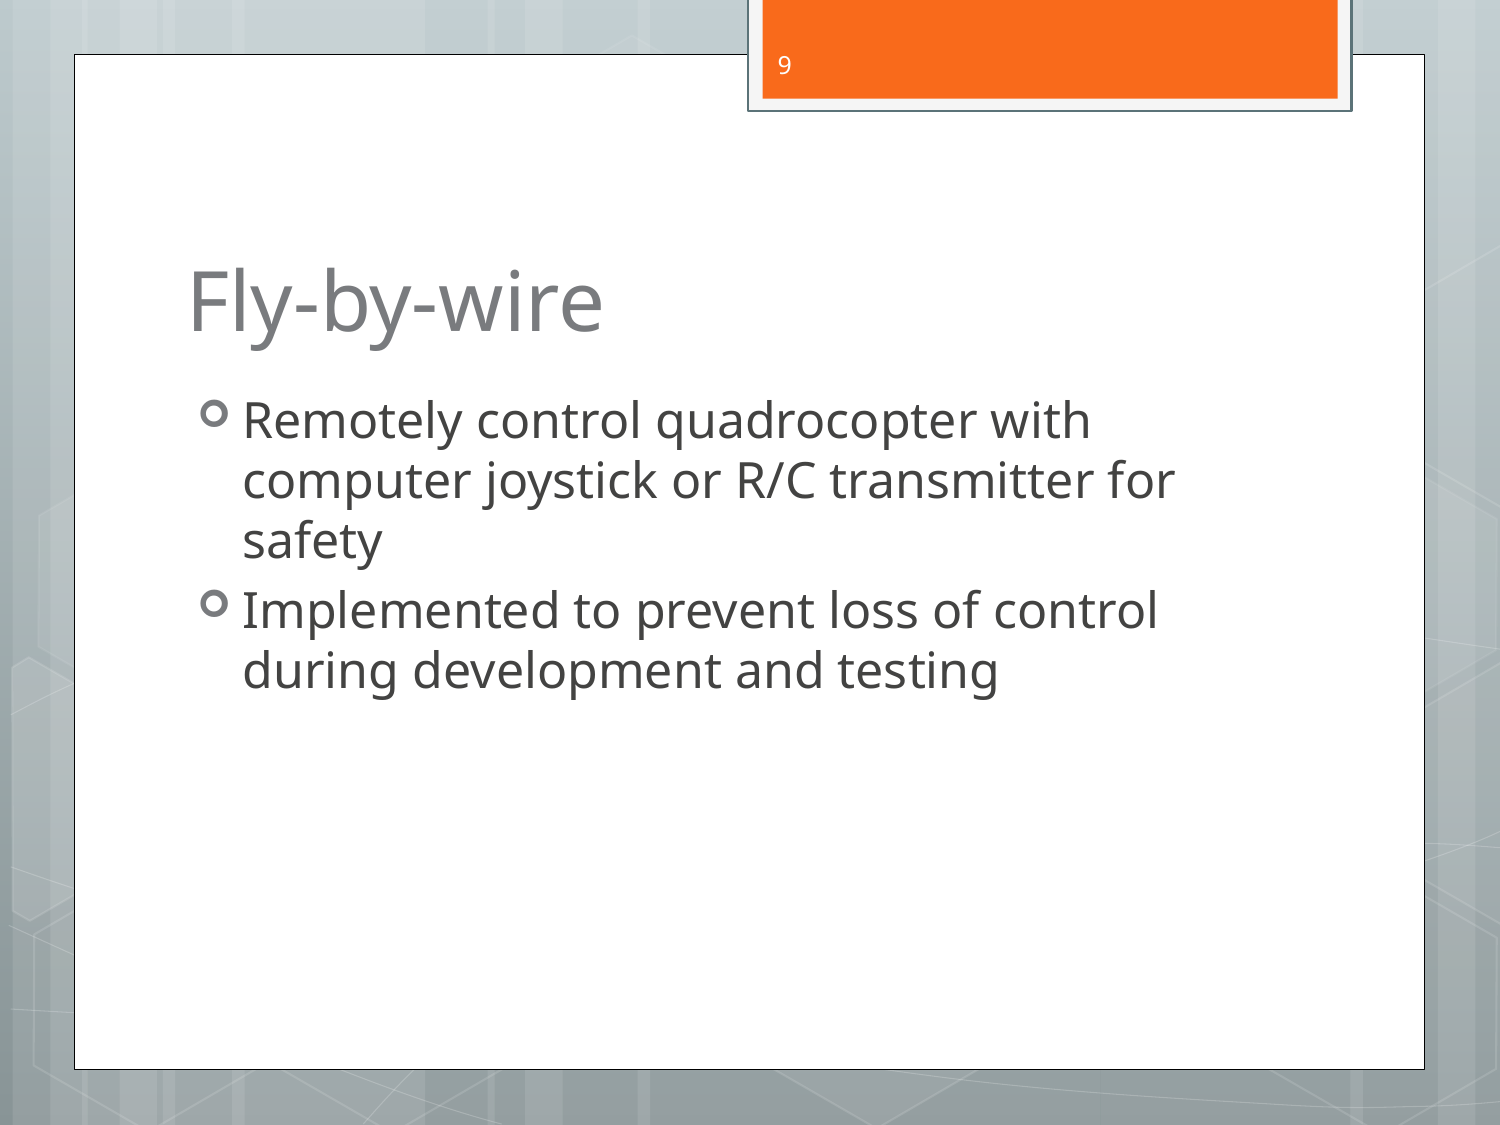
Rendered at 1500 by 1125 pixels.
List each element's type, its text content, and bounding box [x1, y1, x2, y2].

title Fly-by-wire [171, 168, 1324, 357]
list Remotely control quadrocopter with computer joystick or R/C transmitter for safety Implemented to prevent loss of control during development and testing [171, 381, 1283, 957]
slide_number 9 [762, 36, 982, 97]
